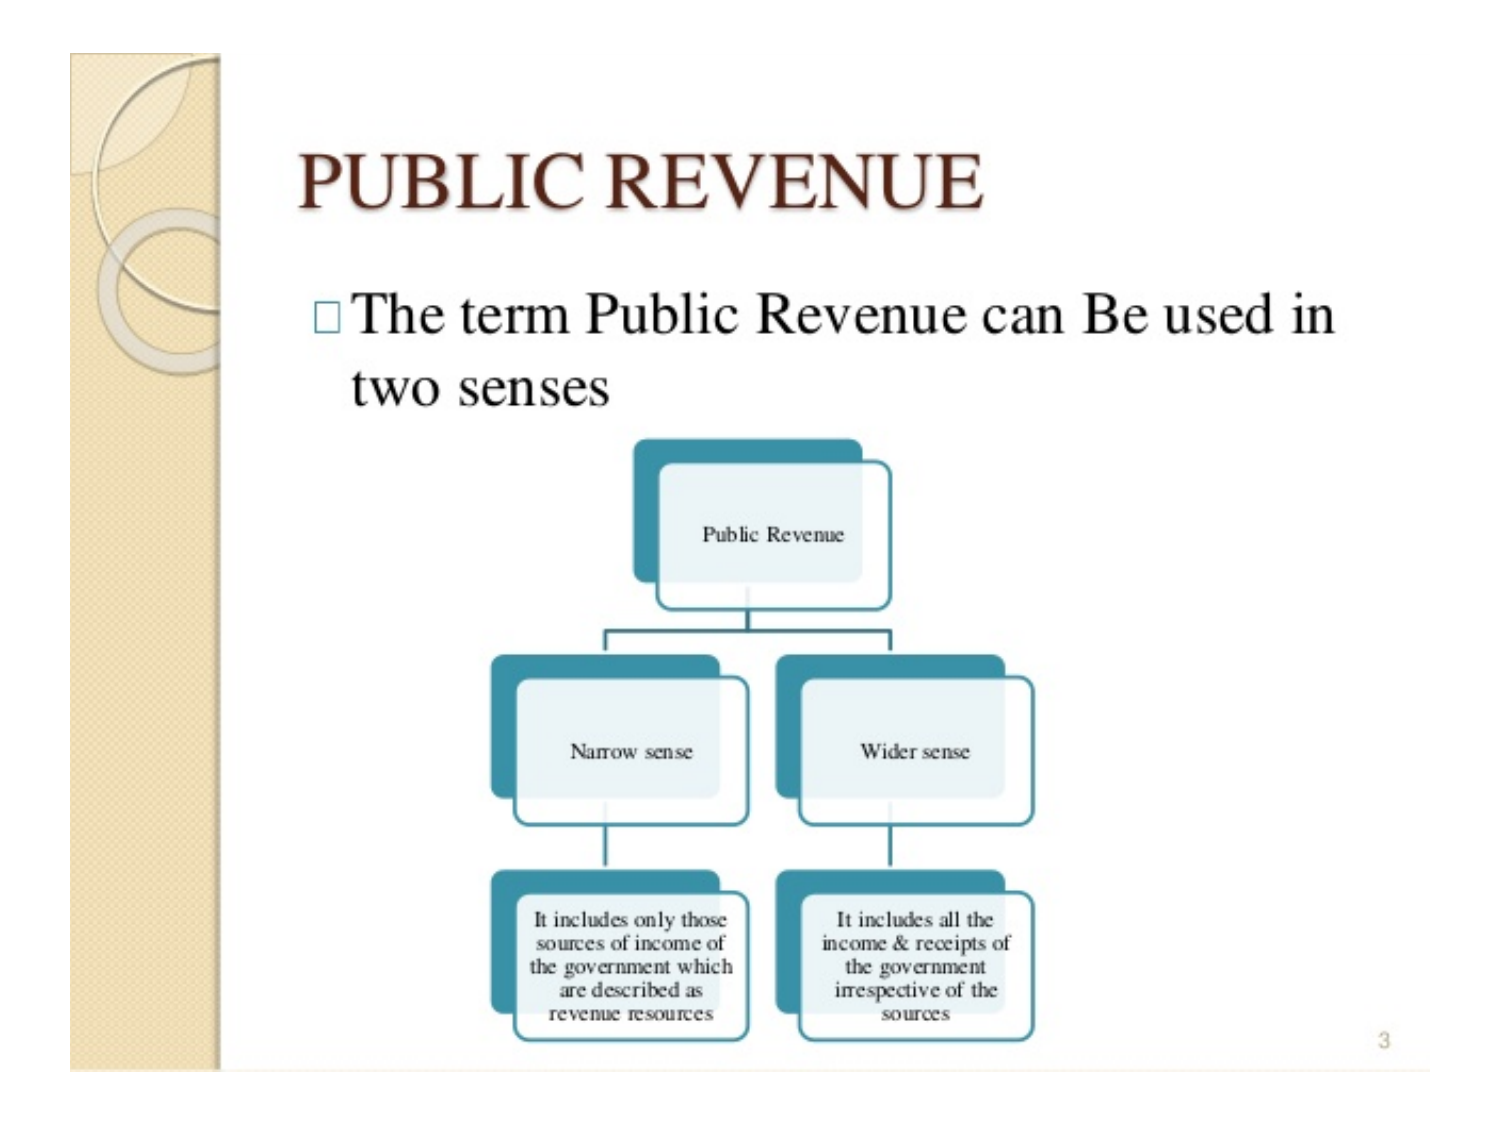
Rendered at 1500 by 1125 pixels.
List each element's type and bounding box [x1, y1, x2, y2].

picture [70, 53, 1430, 1072]
